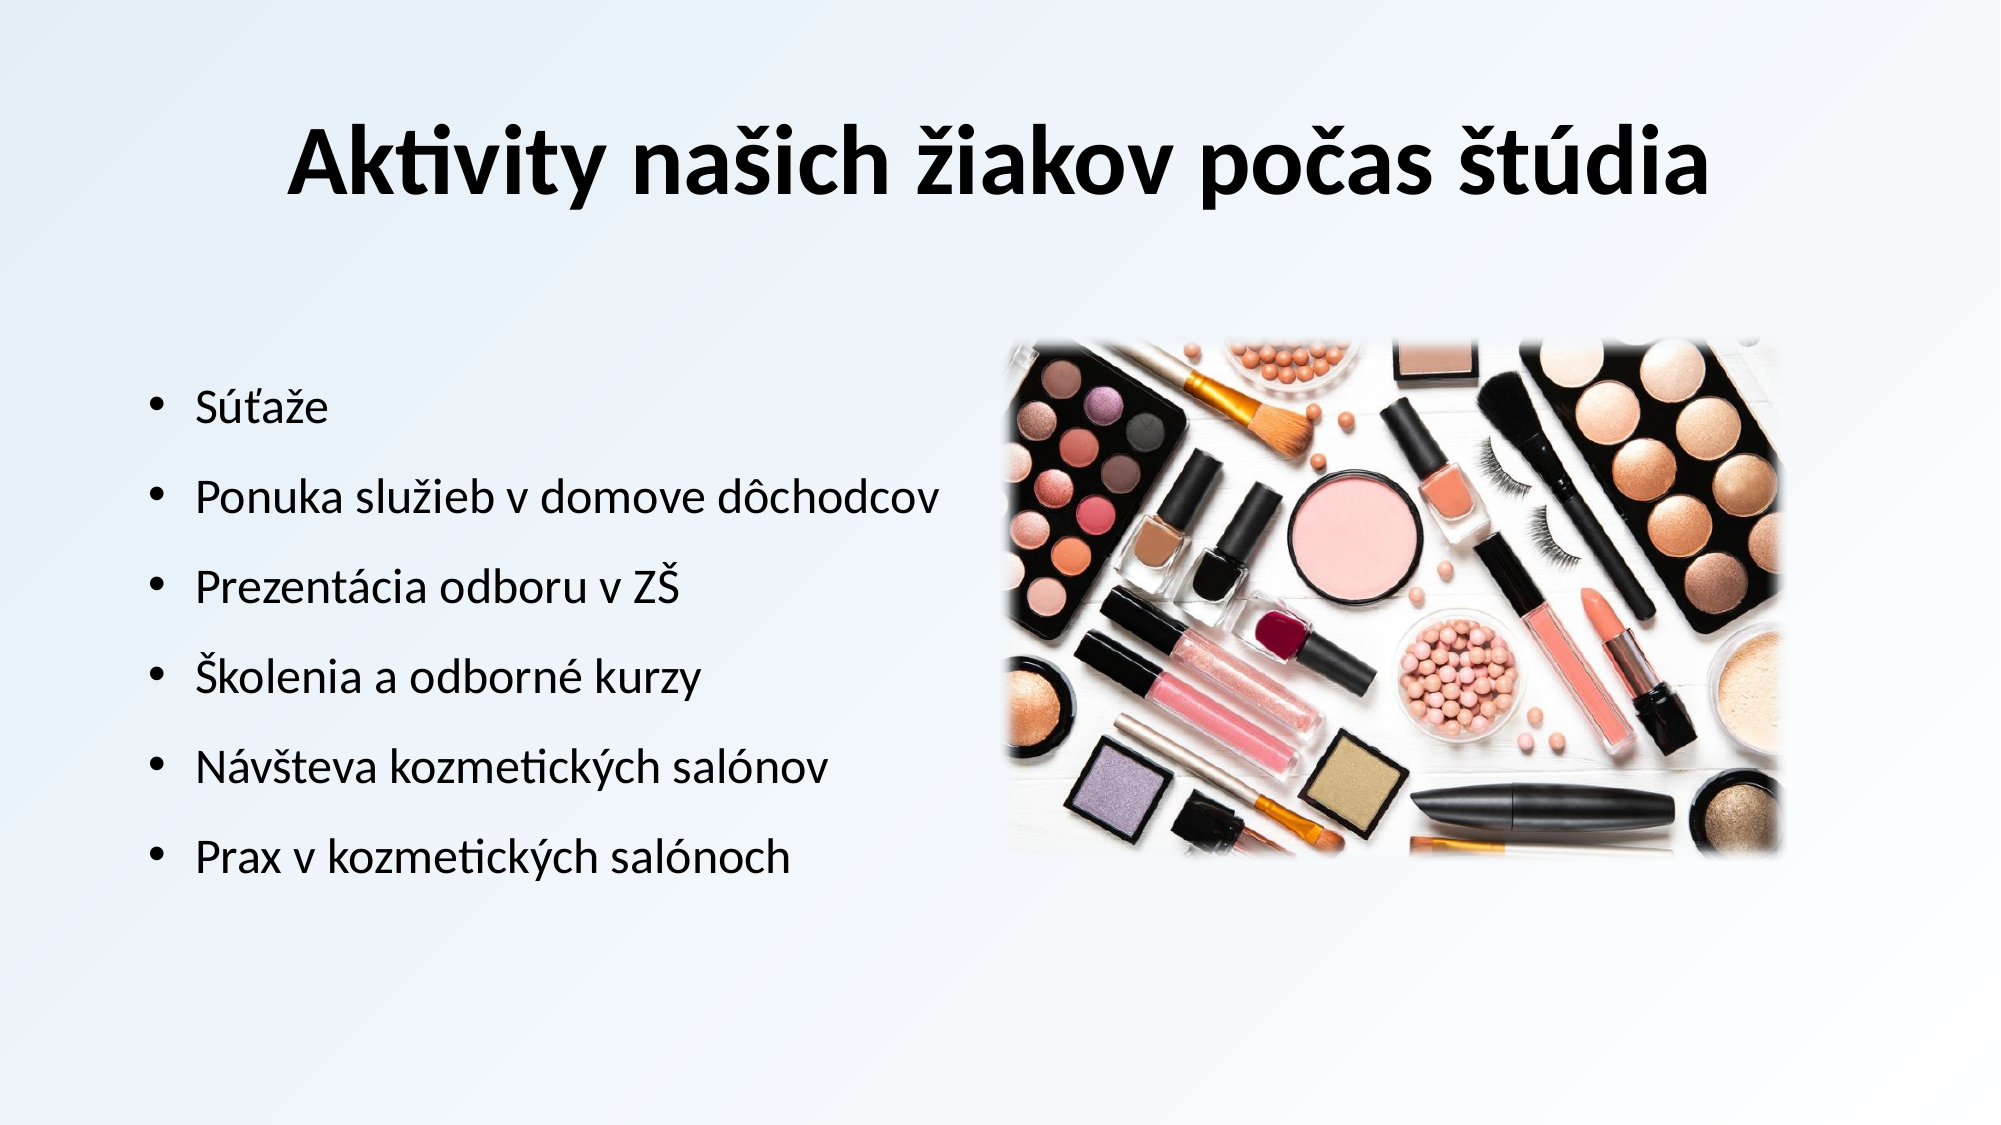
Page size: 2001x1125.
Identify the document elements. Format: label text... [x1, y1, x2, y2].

text_box Súťaže Ponuka služieb v domove dôchodcov Prezentácia odboru v ZŠ Školenia a odborné kurzy Návšteva kozmetických salónov Prax v kozmetických salónoch [133, 335, 1231, 891]
picture [999, 335, 1788, 862]
text_box Aktivity našich žiakov počas štúdia [272, 86, 1915, 222]
